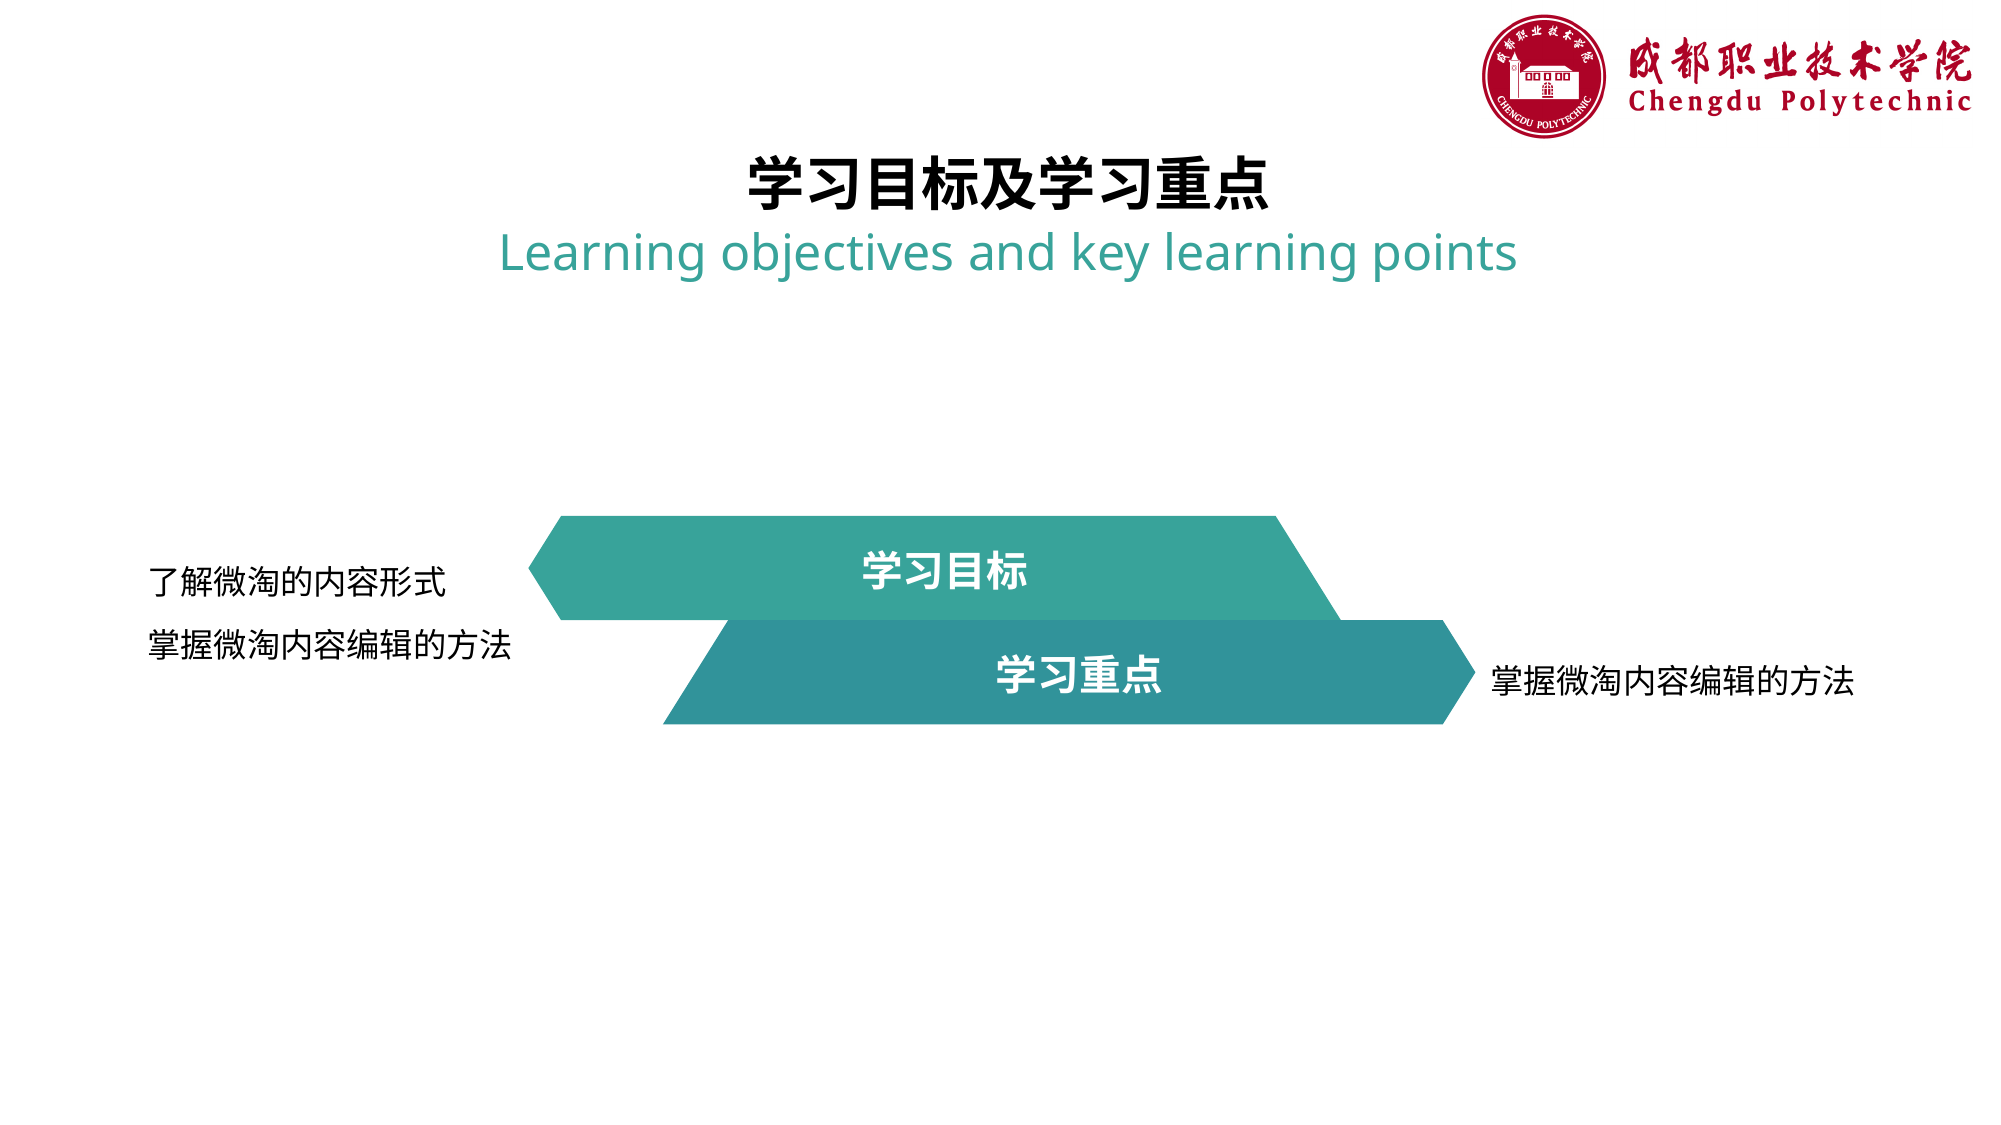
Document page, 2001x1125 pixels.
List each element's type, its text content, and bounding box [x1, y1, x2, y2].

picture [1481, 0, 1973, 148]
text_box 学习目标 [529, 515, 1341, 621]
text_box 了解微淘的内容形式 掌握微淘内容编辑的方法 [132, 503, 529, 706]
text_box 学习重点 [662, 620, 1476, 725]
text_box 掌握微淘内容编辑的方法 [1475, 608, 1872, 736]
text_box 学习目标及学习重点 Learning objectives and key learning points [146, 114, 1872, 314]
